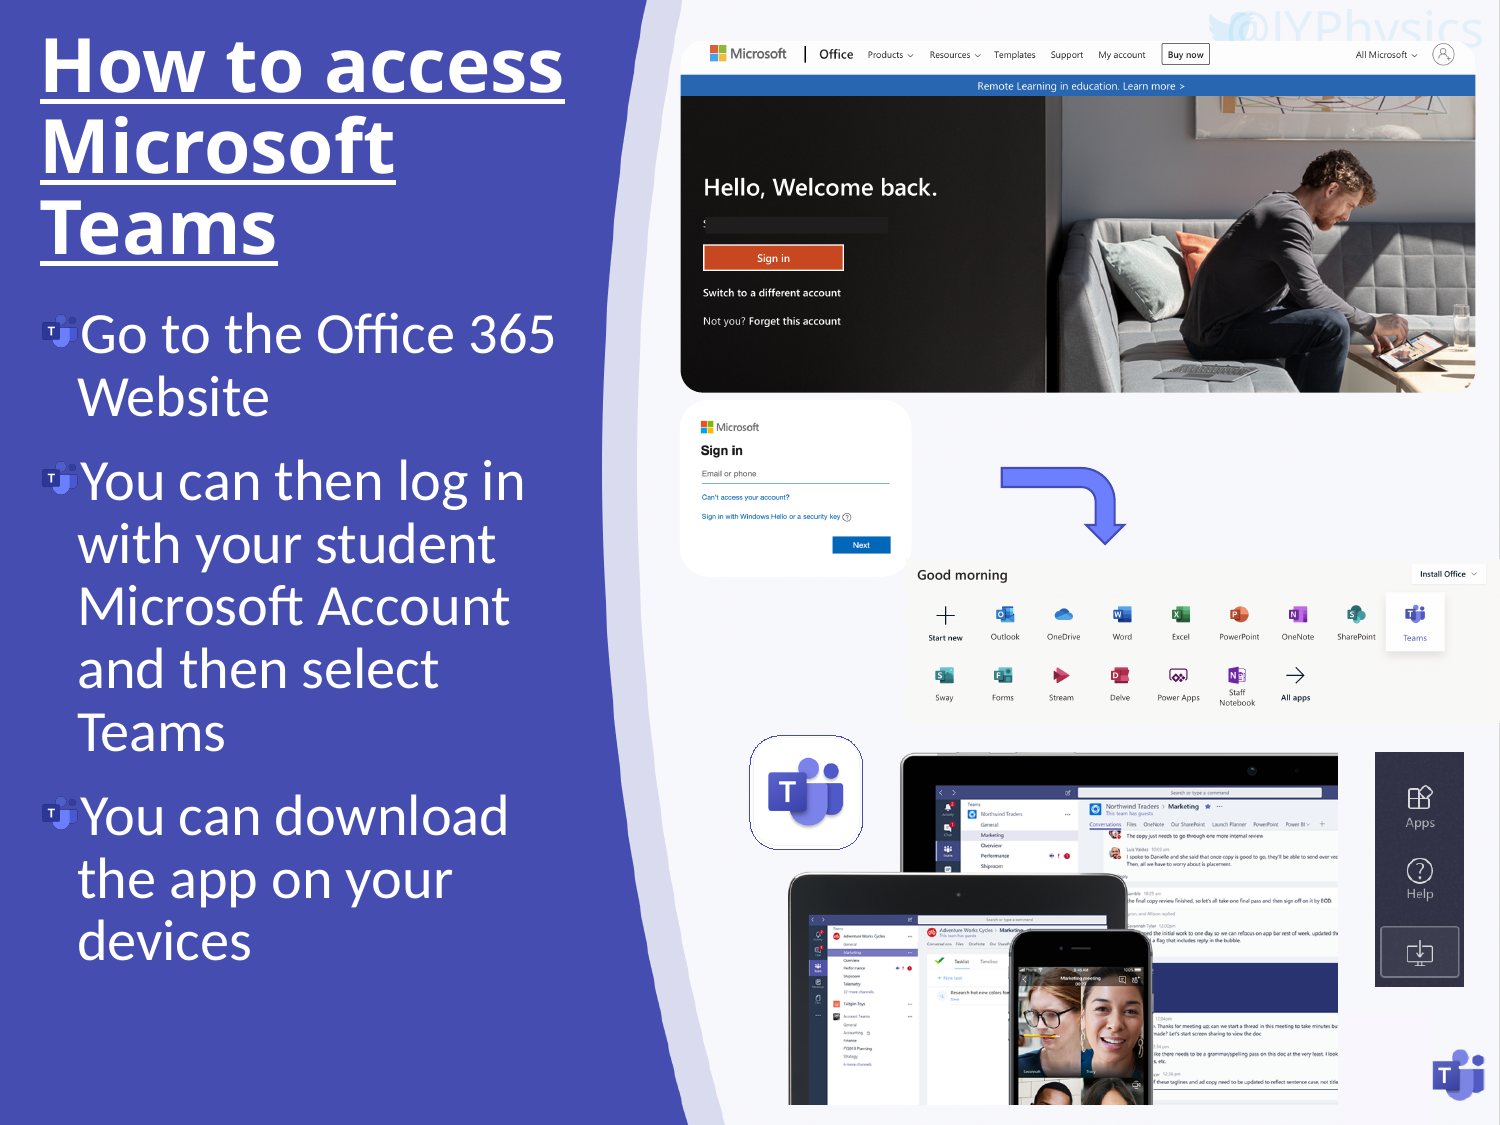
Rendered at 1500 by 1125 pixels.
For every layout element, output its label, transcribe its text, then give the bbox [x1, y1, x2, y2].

title How to access Microsoft Teams [24, 41, 593, 259]
text_box [1000, 466, 1127, 546]
text_box Go to the Office 365 Website You can then log in with your student Microsoft Account and then select Teams You can download the app on your devices [24, 295, 593, 1061]
picture [0, 0, 1500, 1125]
